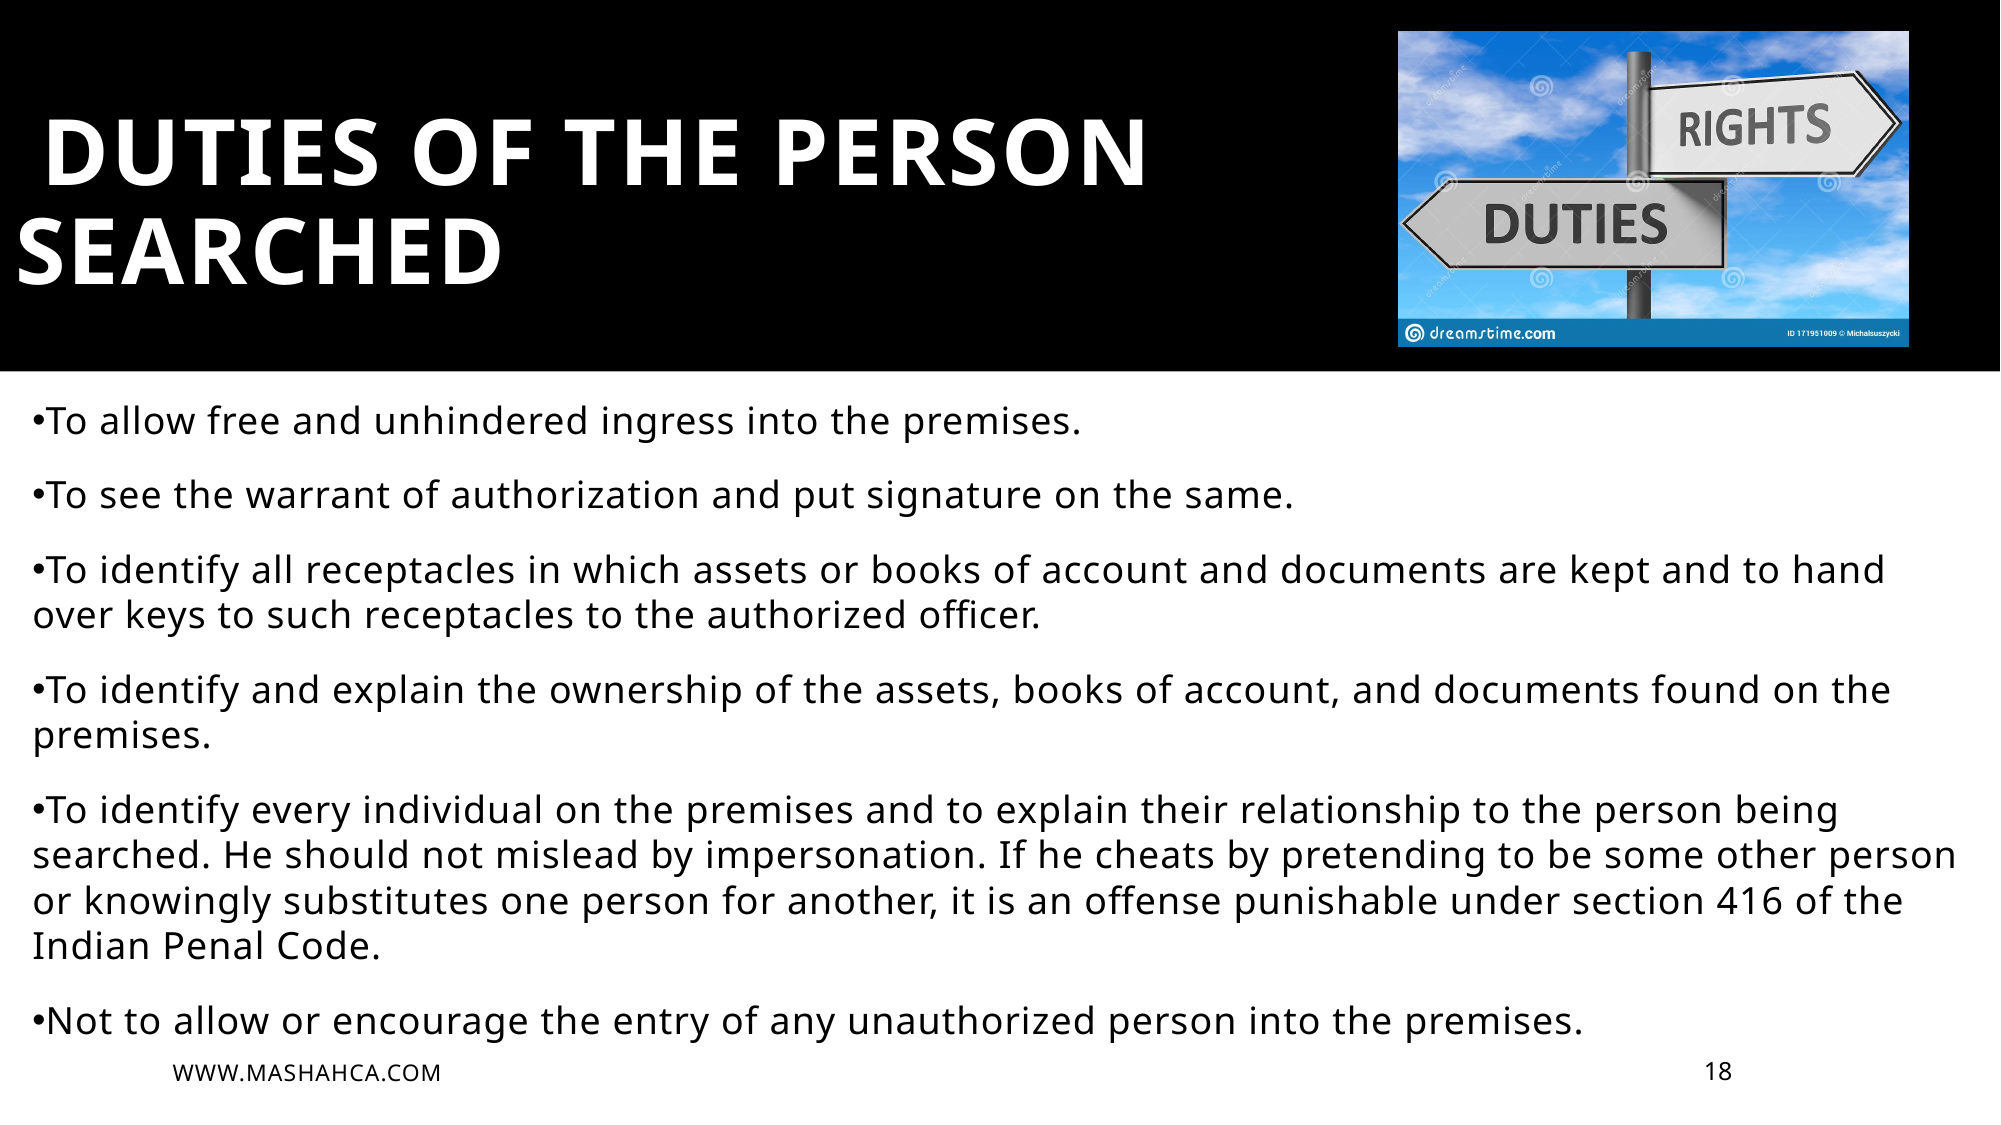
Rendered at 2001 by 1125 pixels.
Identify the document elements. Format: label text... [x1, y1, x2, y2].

picture [1397, 31, 1909, 347]
list To allow free and unhindered ingress into the premises. To see the warrant of authorization and put signature on the same. To identify all receptacles in which assets or books of account and documents are kept and to hand over keys to such receptacles to the authorized officer. To identify and explain the ownership of the assets, books of account, and documents found on the premises. To identify every individual on the premises and to explain their relationship to the person being searched. He should not mislead by impersonation. If he cheats by pretending to be some other person or knowingly substitutes one person for another, it is an offense punishable under section 416 of the Indian Penal Code. Not to allow or encourage the entry of any unauthorized person into the premises. [17, 388, 1982, 1125]
footer WWW.MASHAHCA.COM [157, 1042, 1061, 1103]
title Duties of the person searched [0, 66, 1397, 346]
slide_number 18 [1688, 1042, 1842, 1103]
